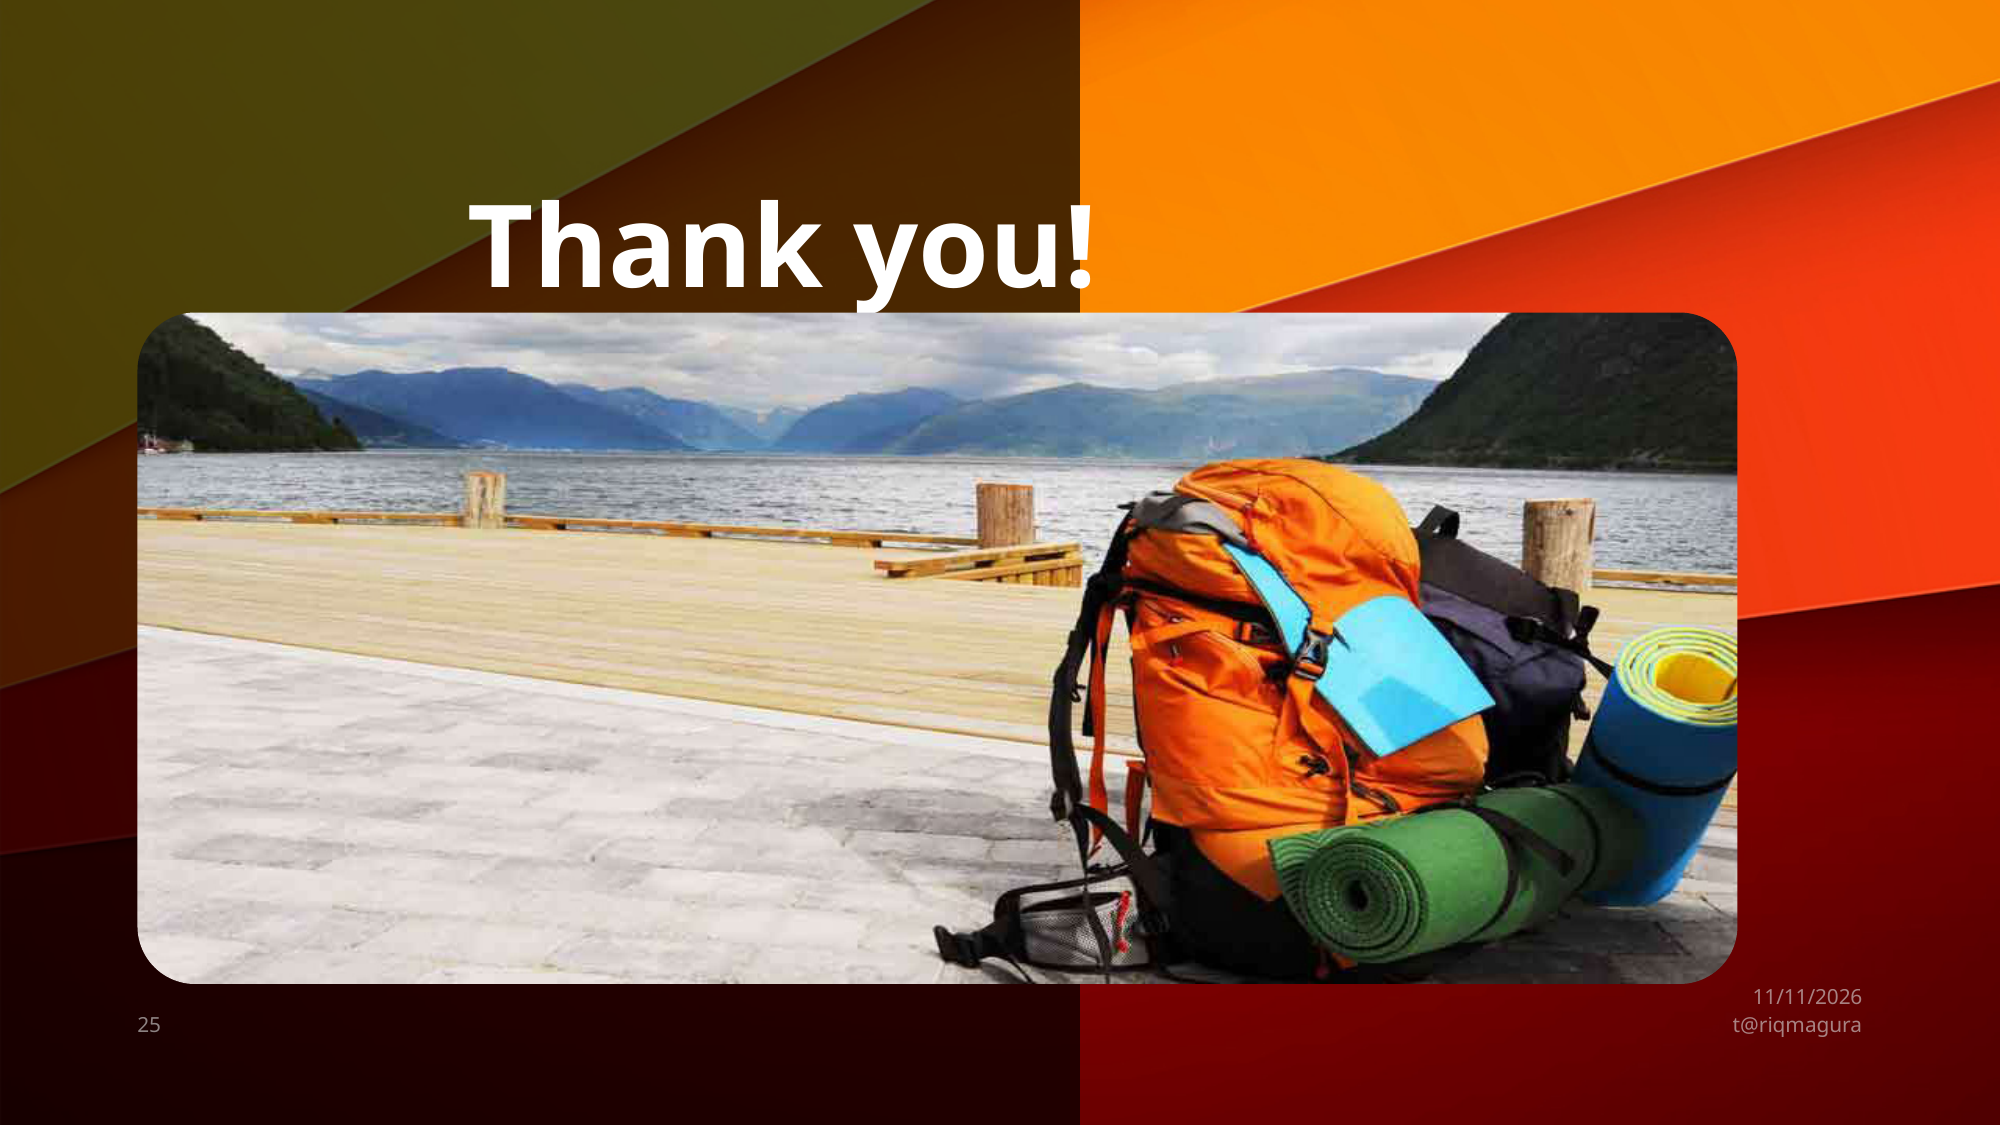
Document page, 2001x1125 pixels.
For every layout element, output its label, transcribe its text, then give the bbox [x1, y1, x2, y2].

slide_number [1412, 983, 1863, 1008]
slide_number 25 [137, 1009, 213, 1041]
title Thank you! [467, 133, 1220, 312]
footer t@riqmagura [1187, 1011, 1863, 1044]
picture [0, 0, 2000, 1125]
